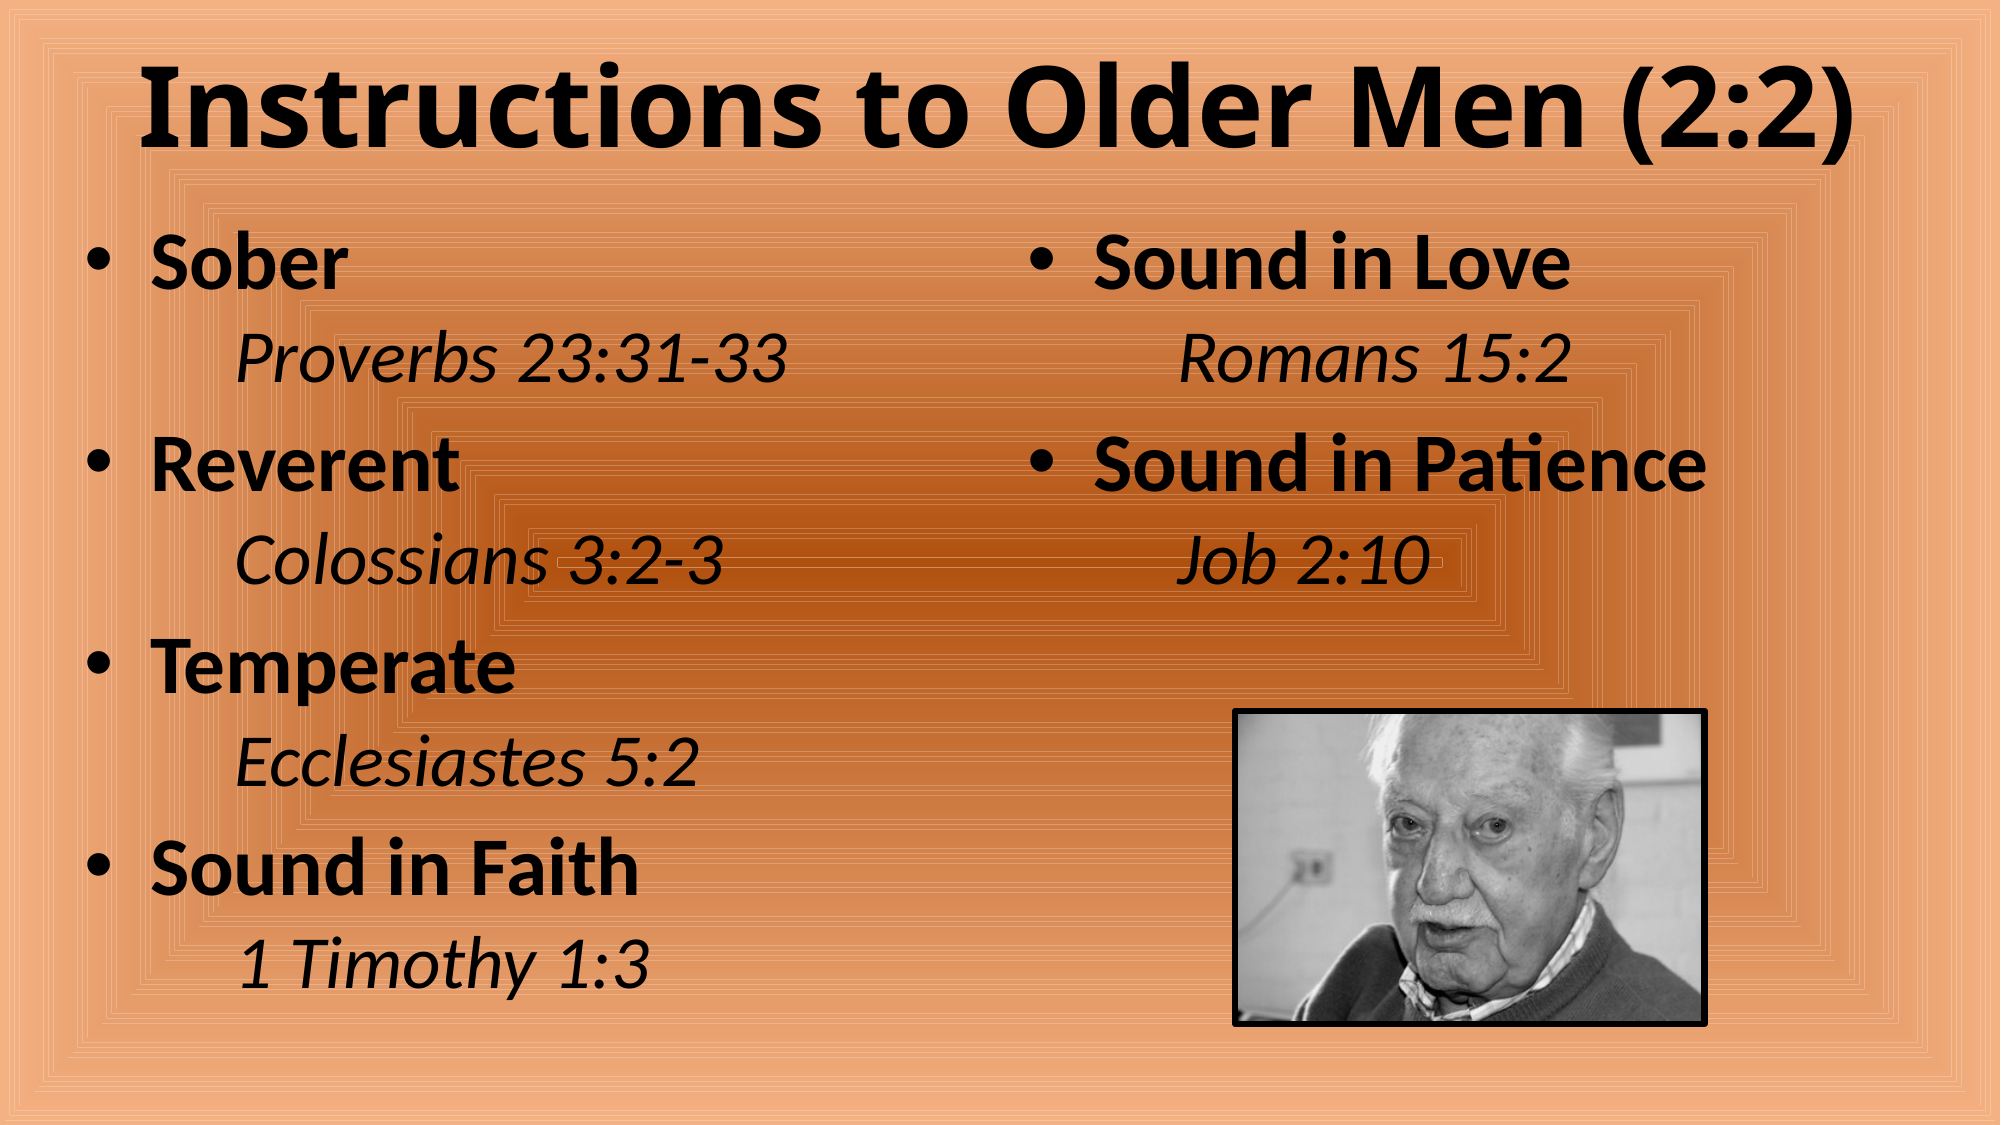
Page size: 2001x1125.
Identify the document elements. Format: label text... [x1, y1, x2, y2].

list Sober Proverbs 23:31-33 Reverent Colossians 3:2-3 Temperate Ecclesiastes 5:2 Sound in Faith 1 Timothy 1:3 [69, 209, 988, 1062]
title Instructions to Older Men (2:2) [69, 42, 1928, 191]
picture [1238, 713, 1702, 1021]
list Sound in Love Romans 15:2 Sound in Patience Job 2:10 [1012, 209, 1928, 695]
